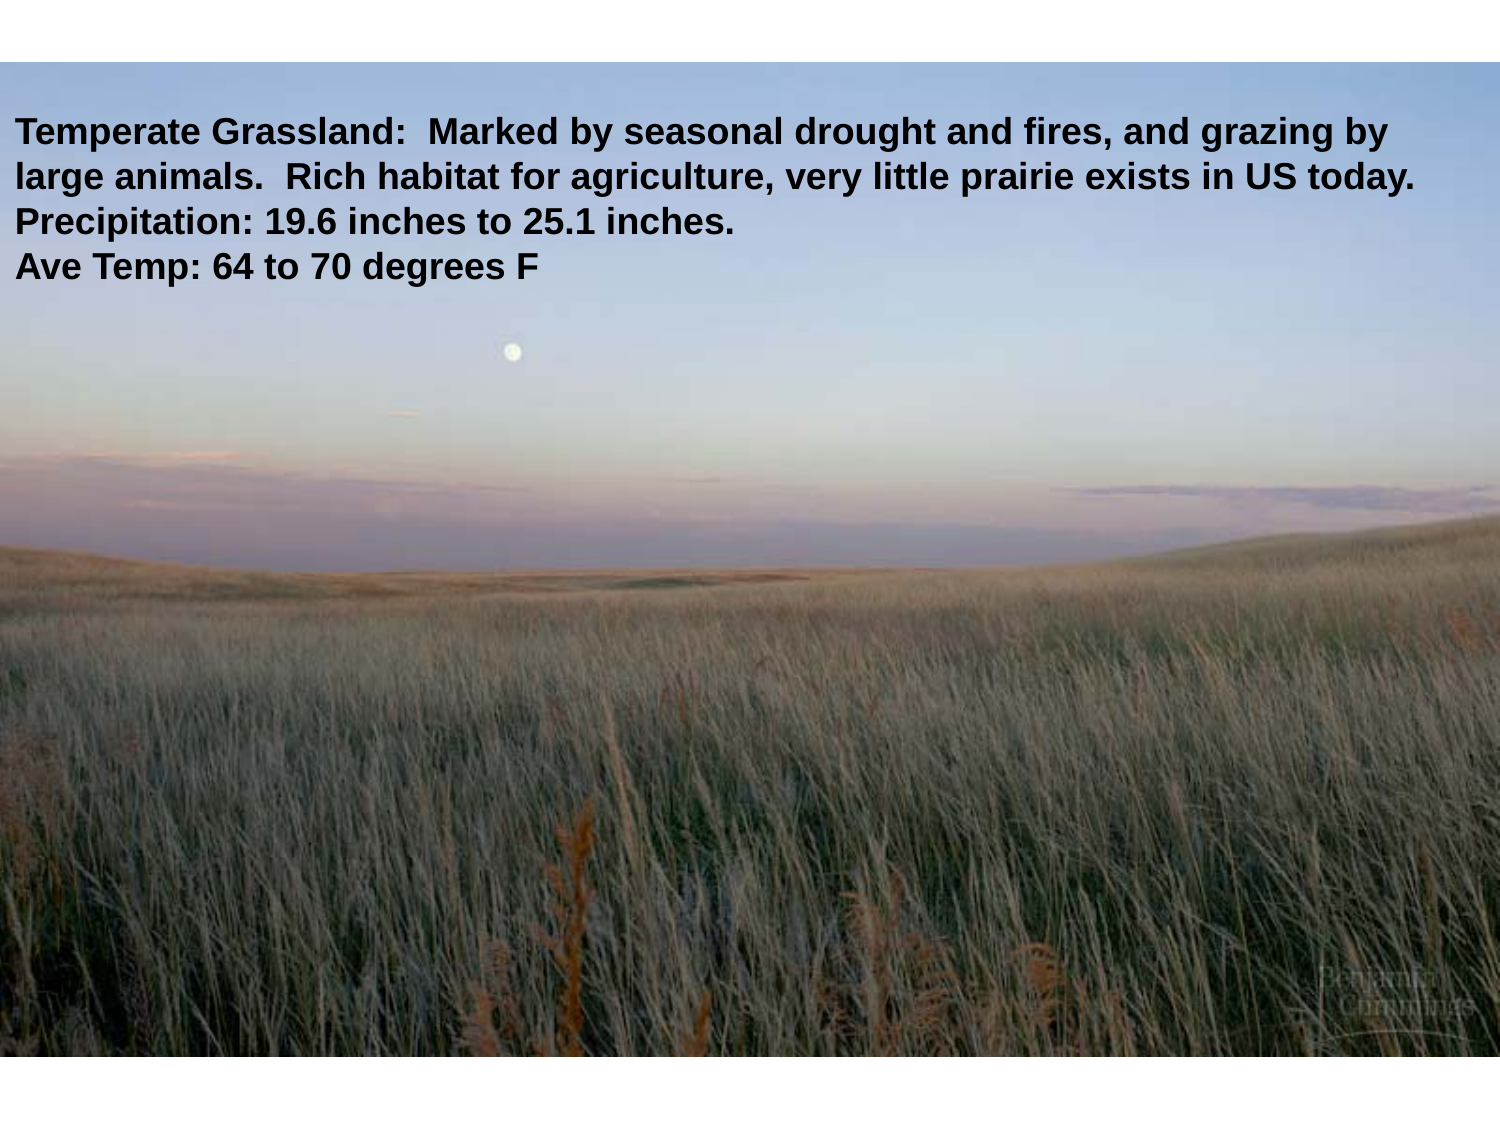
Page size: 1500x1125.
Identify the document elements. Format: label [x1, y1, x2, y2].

picture [0, 62, 1500, 1057]
